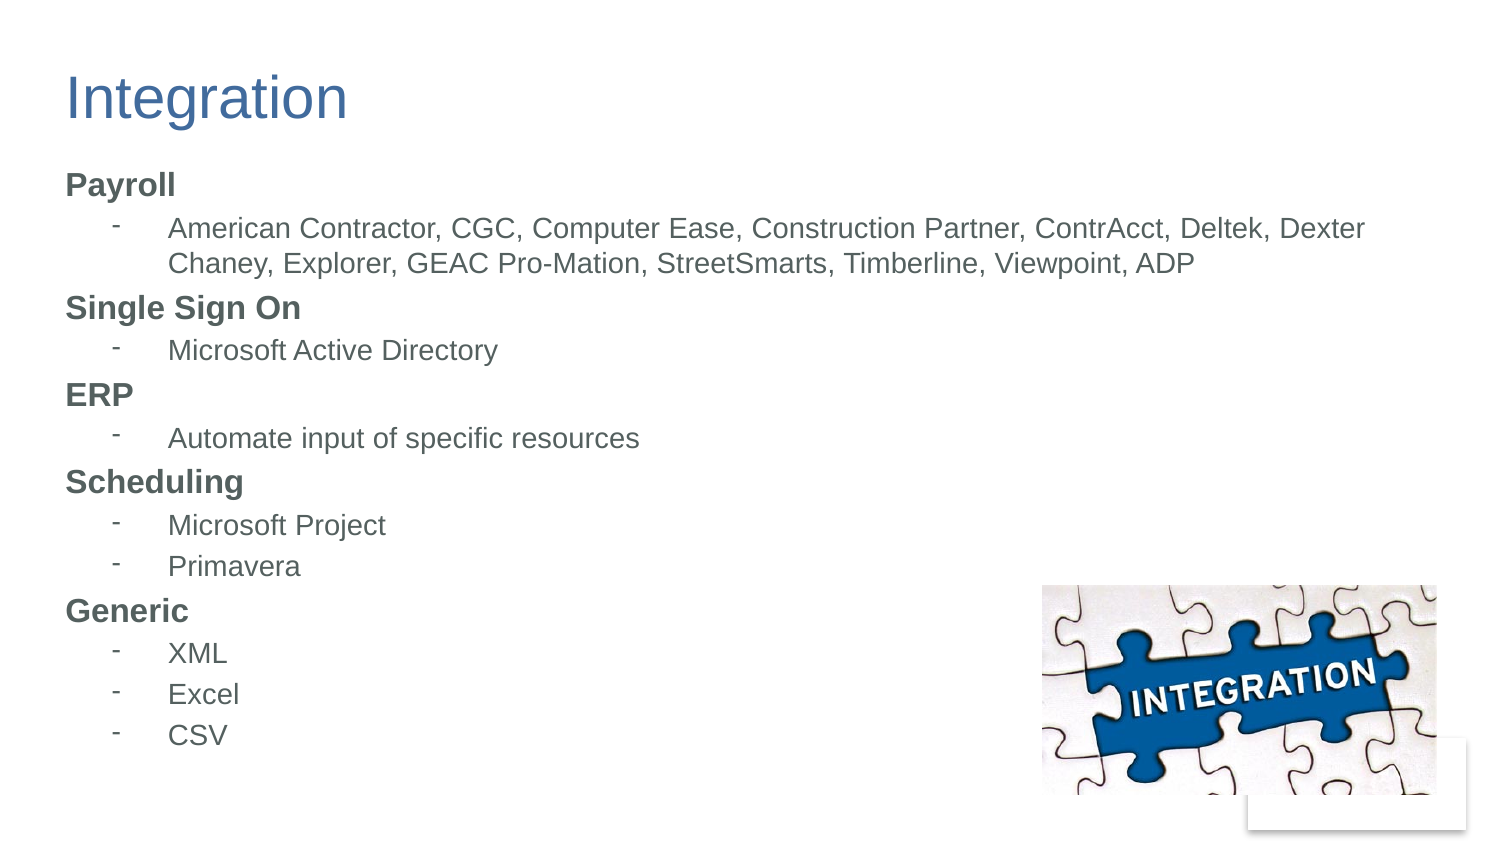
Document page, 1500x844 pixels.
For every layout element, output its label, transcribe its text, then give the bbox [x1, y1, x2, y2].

title Integration [50, 51, 1383, 139]
picture [294, 0, 1500, 844]
list Payroll American Contractor, CGC, Computer Ease, Construction Partner, ContrAcct, Deltek, Dexter Chaney, Explorer, GEAC Pro-Mation, StreetSmarts, Timberline, Viewpoint, ADP Single Sign On Microsoft Active Directory ERP Automate input of specific resources Scheduling Microsoft Project Primavera Generic XML Excel CSV [50, 156, 1445, 676]
